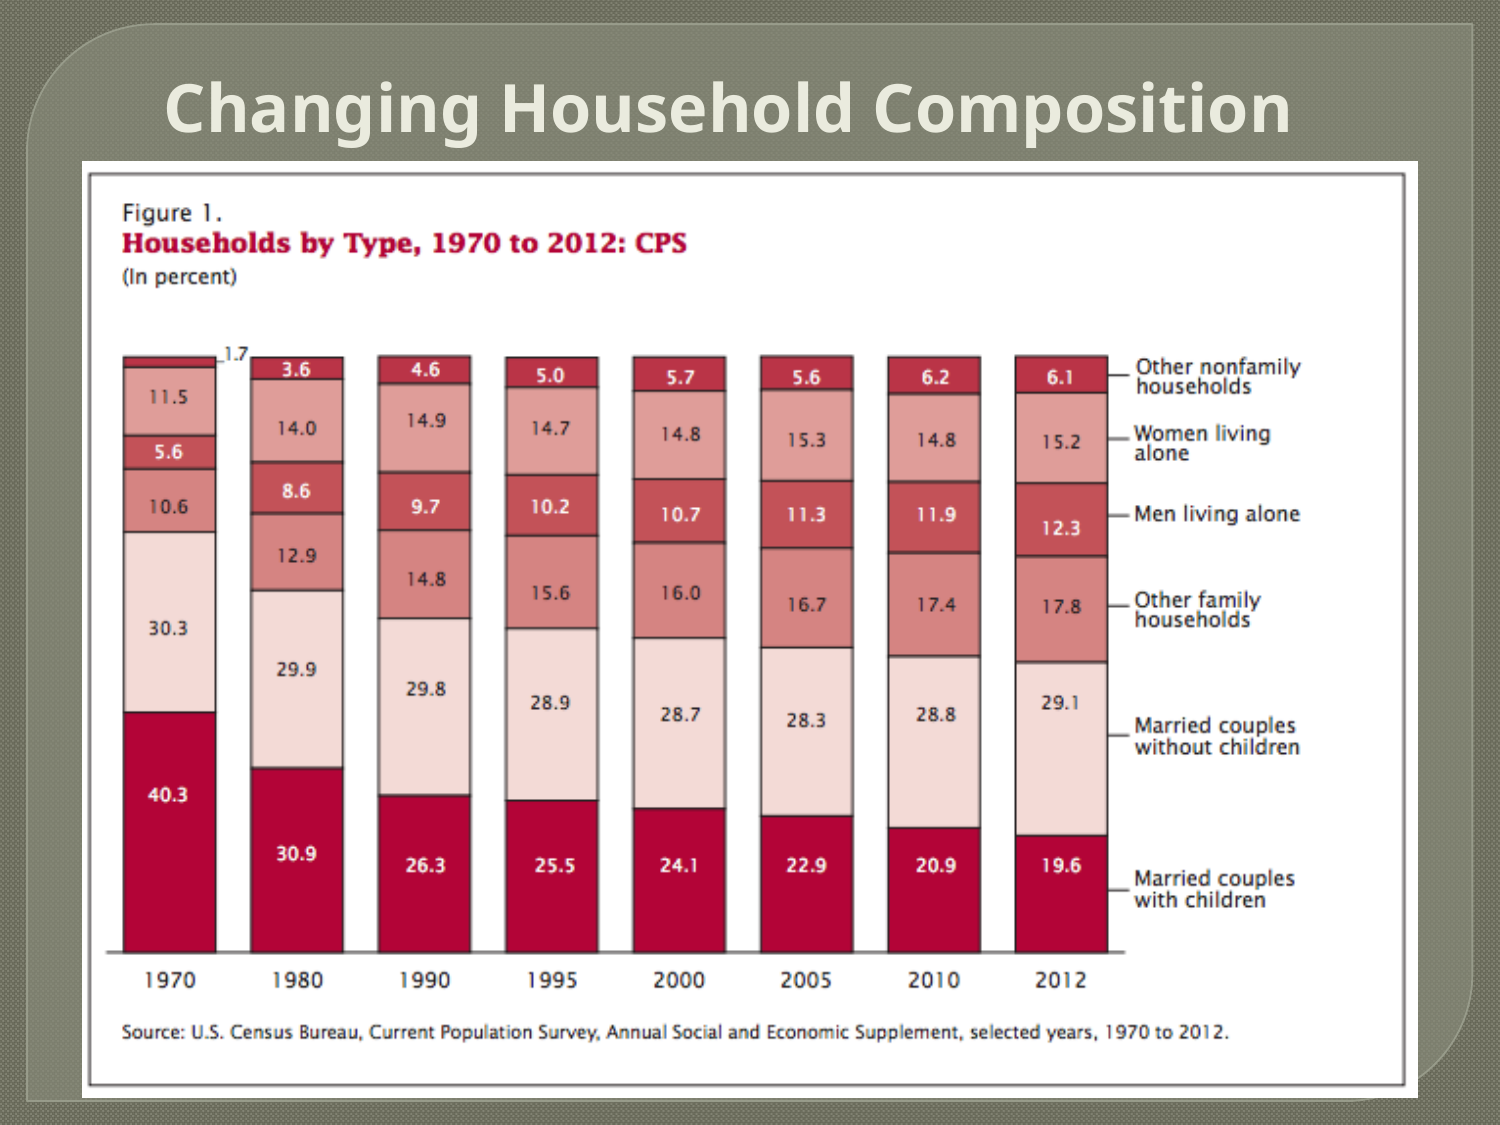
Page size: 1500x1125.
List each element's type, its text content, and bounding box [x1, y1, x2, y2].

text_box Changing Household Composition [82, 58, 1375, 161]
picture [0, 0, 1500, 1125]
